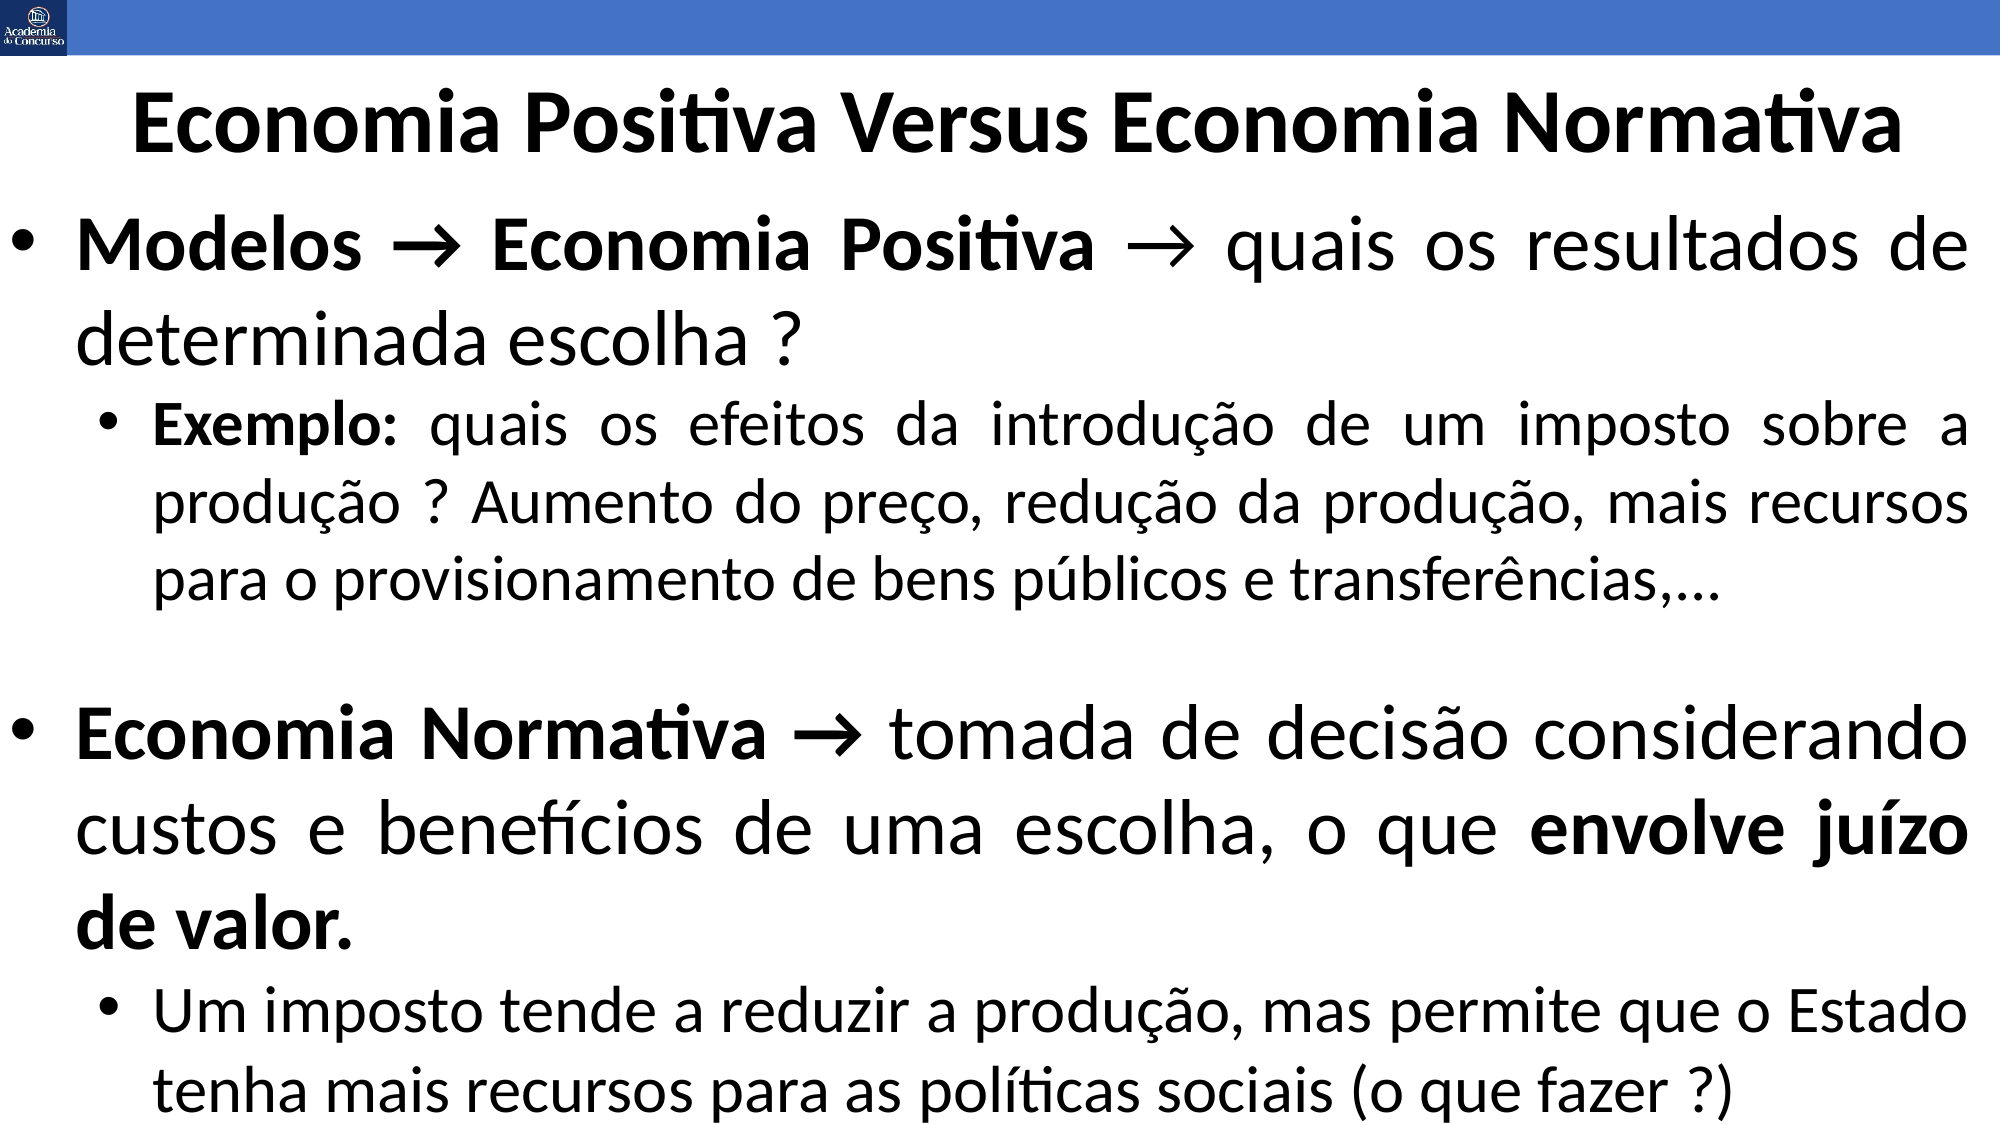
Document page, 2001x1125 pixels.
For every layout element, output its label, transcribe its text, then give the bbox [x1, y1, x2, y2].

title Economia Positiva Versus Economia Normativa [118, 39, 1969, 184]
picture [0, 0, 67, 56]
list Modelos → Economia Positiva → quais os resultados de determinada escolha ? Exemplo: quais os efeitos da introdução de um imposto sobre a produção ? Aumento do preço, redução da produção, mais recursos para o provisionamento de bens públicos e transferências,... Economia Normativa → tomada de decisão considerando custos e benefícios de uma escolha, o que envolve juízo de valor. Um imposto tende a reduzir a produção, mas permite que o Estado tenha mais recursos para as políticas sociais (o que fazer ?) [0, 184, 1985, 822]
